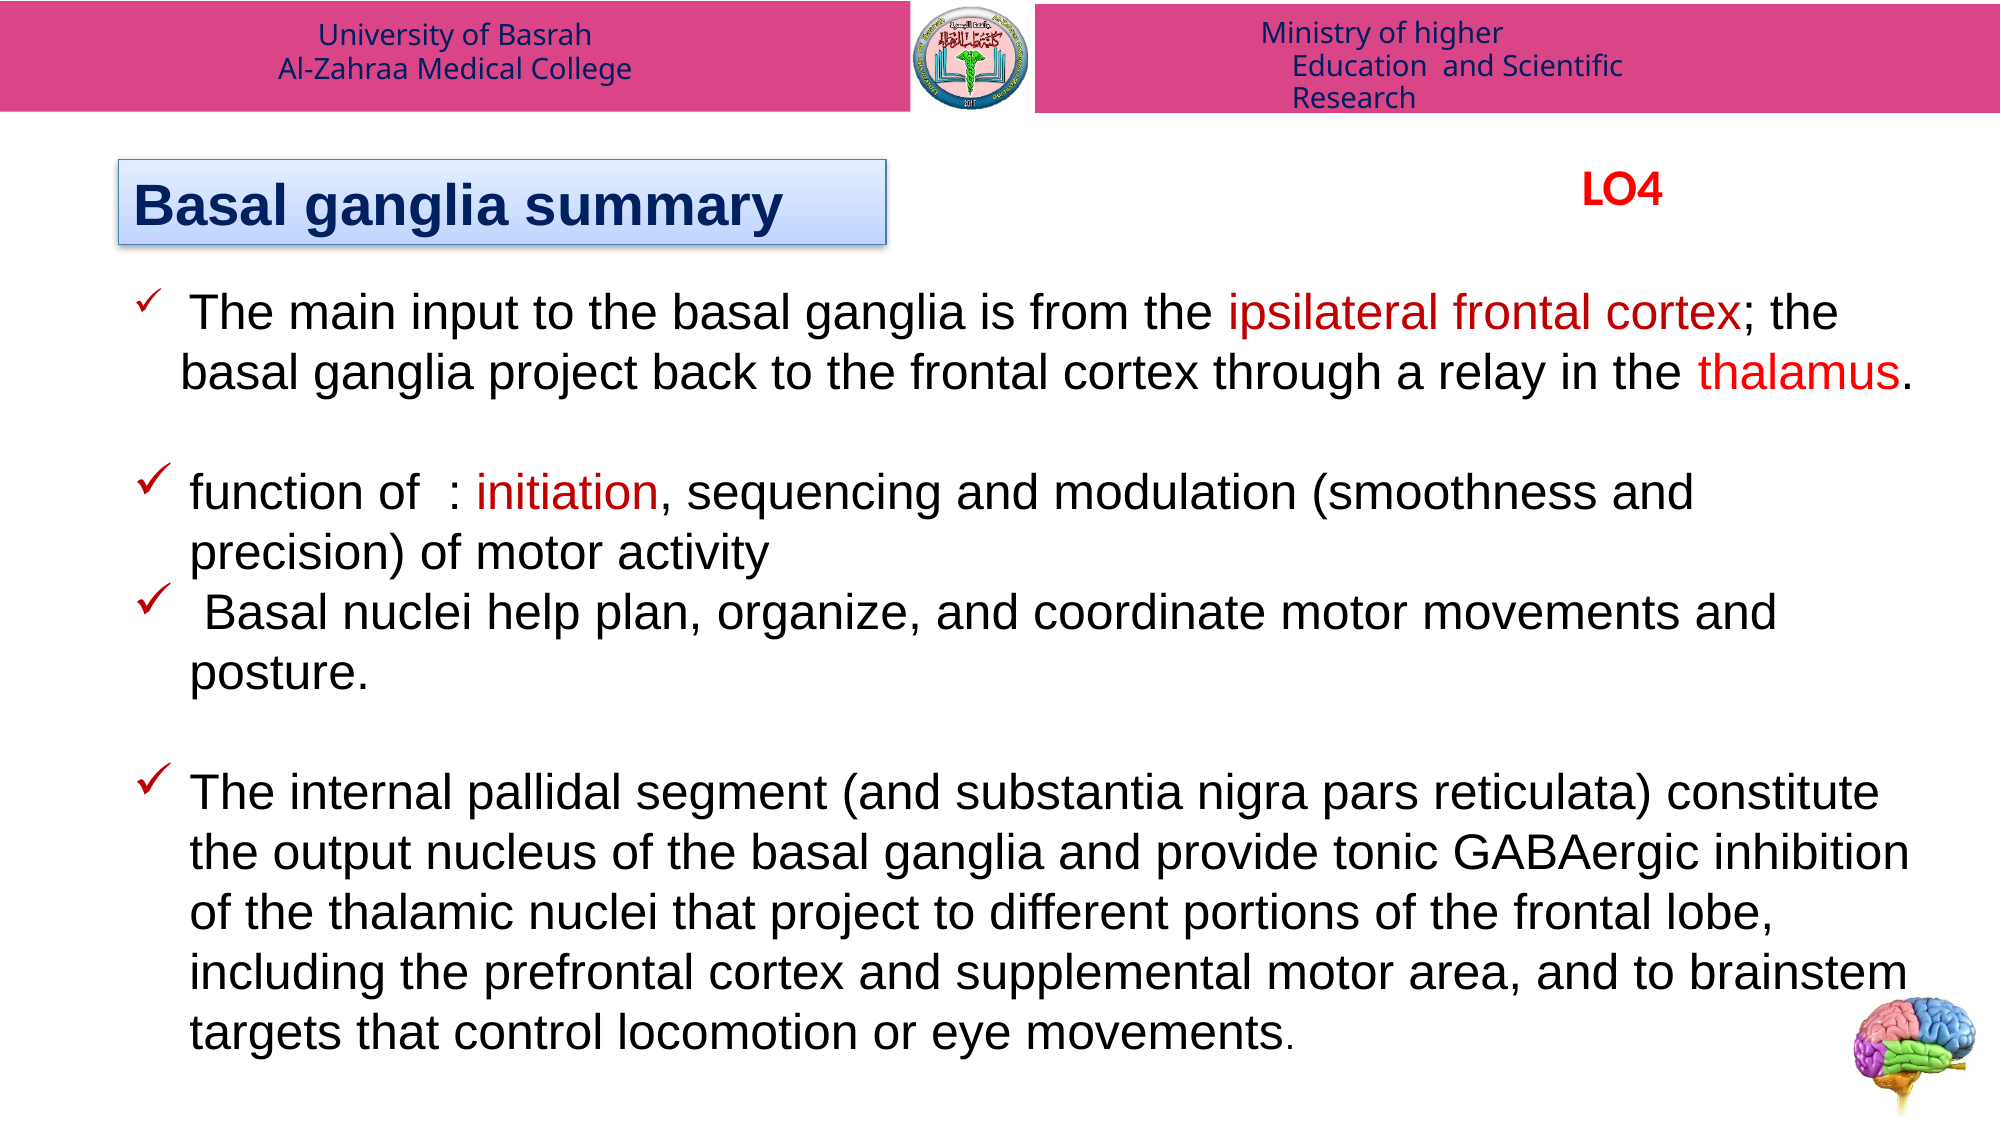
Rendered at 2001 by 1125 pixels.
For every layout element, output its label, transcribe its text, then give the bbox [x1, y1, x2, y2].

text_box [1035, 4, 2000, 113]
text_box LO4 [1567, 146, 1695, 223]
text_box [912, 6, 1029, 110]
text_box Ministry of higher Education and Scientific Research [1258, 11, 1631, 115]
text_box Basal ganglia summary [118, 159, 887, 245]
text_box [0, 1, 911, 112]
picture [1822, 986, 2000, 1125]
text_box University of Basrah Al-Zahraa Medical College [193, 15, 718, 86]
text_box The main input to the basal ganglia is from the ipsilateral frontal cortex; the basal ganglia project back to the frontal cortex through a relay in the thalamus. function of : initiation, sequencing and modulation (smoothness and precision) of motor activity Basal nuclei help plan, organize, and coordinate motor movements and posture. The internal pallidal segment (and substantia nigra pars reticulata) constitute the output nucleus of the basal ganglia and provide tonic GABAergic inhibition of the thalamic nuclei that project to different portions of the frontal lobe, including the prefrontal cortex and supplemental motor area, and to brainstem targets that control locomotion or eye movements. [118, 271, 1941, 1112]
text_box [0, 154, 1183, 223]
